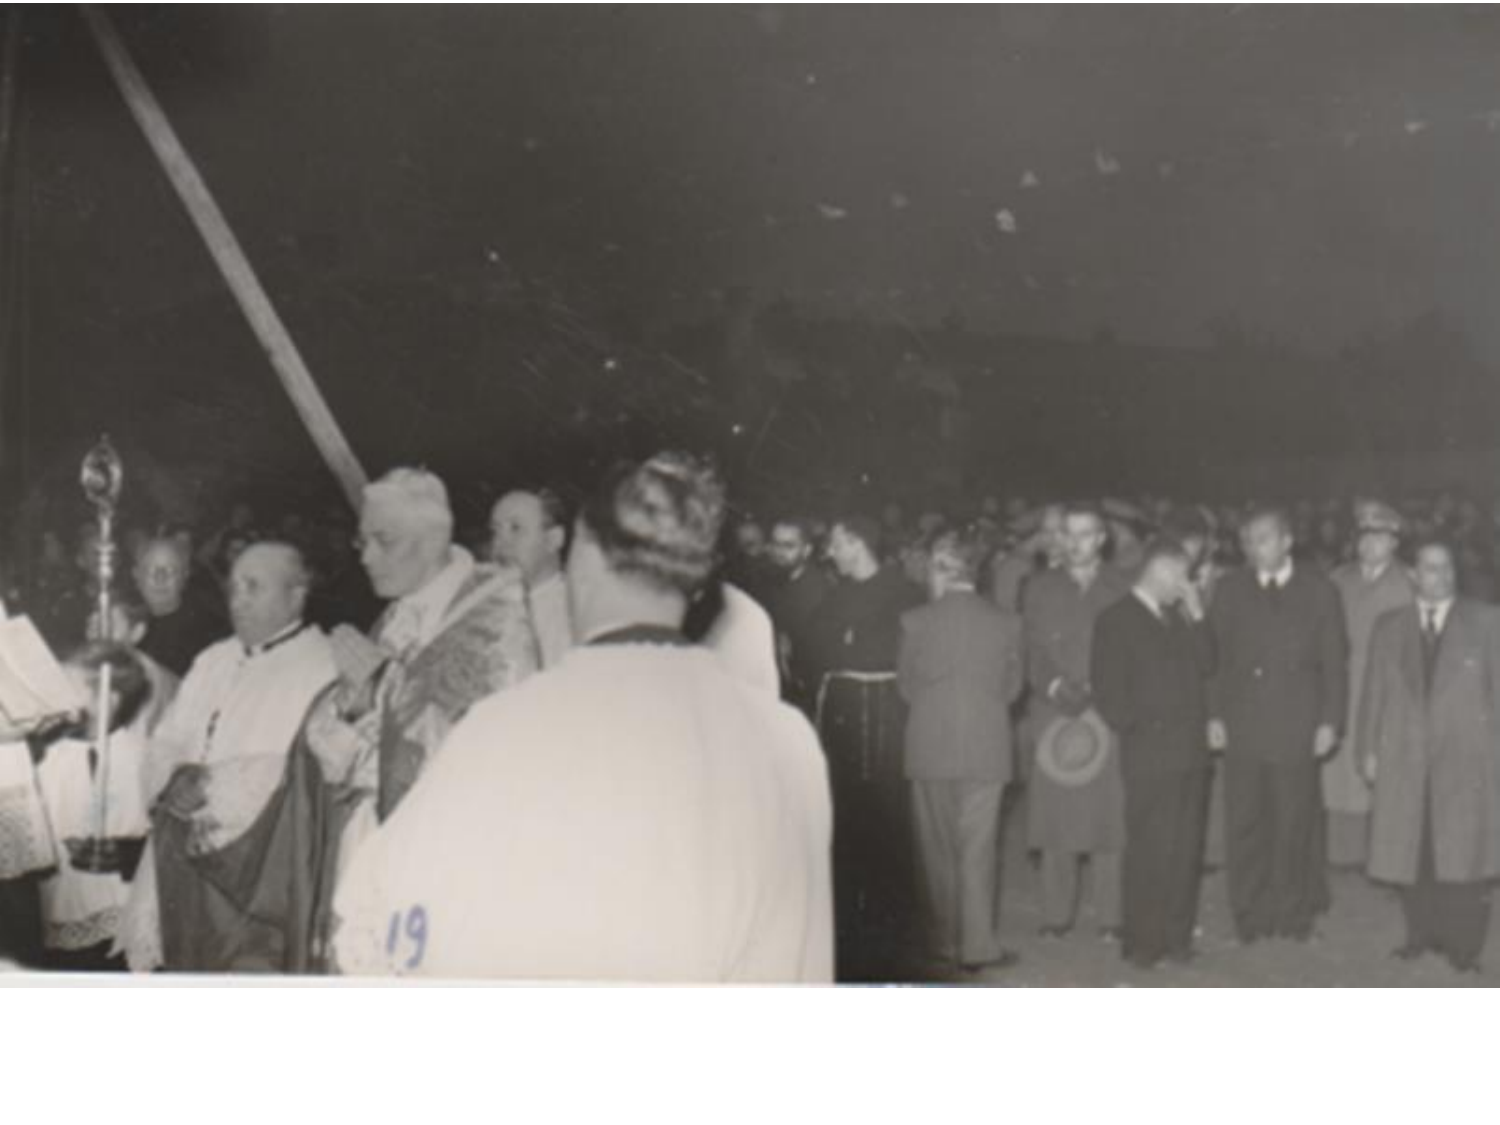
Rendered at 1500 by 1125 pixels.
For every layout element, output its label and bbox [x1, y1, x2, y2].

picture [0, 3, 1500, 988]
